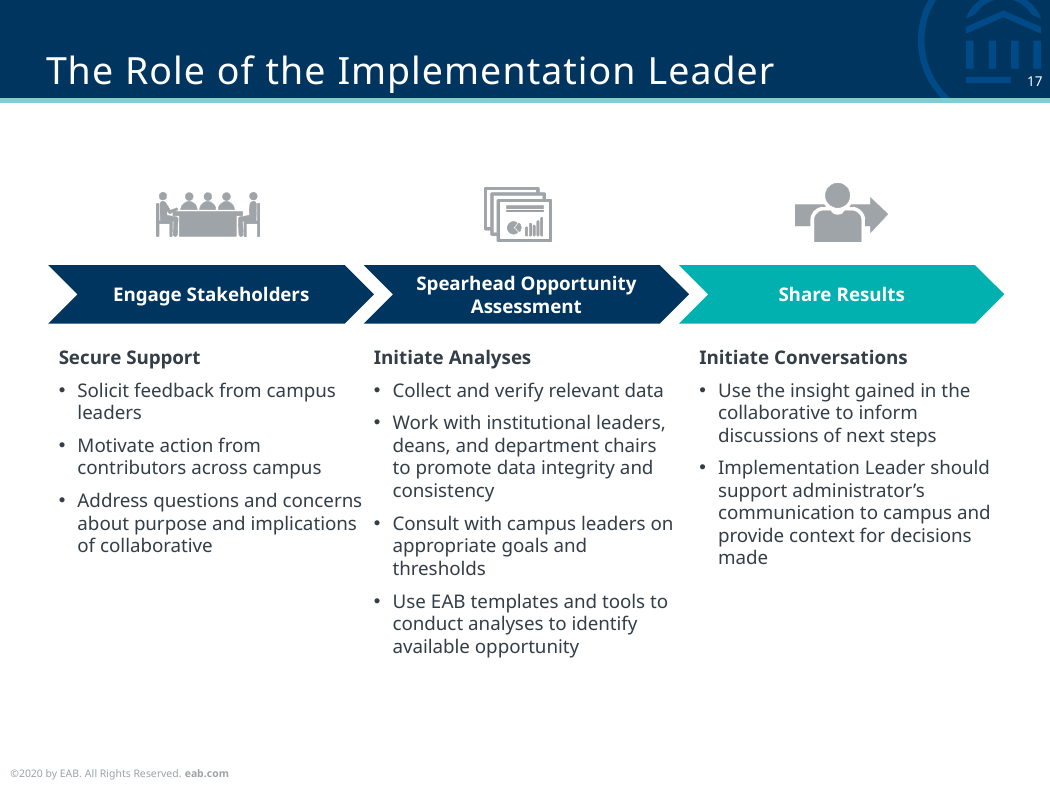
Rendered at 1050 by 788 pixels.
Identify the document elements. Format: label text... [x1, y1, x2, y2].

text_box Secure Support Solicit feedback from campus leaders Motivate action from contributors across campus Address questions and concerns about purpose and implications of collaborative [58, 345, 364, 557]
text_box Initiate Conversations Use the insight gained in the collaborative to inform discussions of next steps Implementation Leader should support administrator’s communication to campus and provide context for decisions made [699, 345, 1005, 569]
text_box Spearhead Opportunity Assessment [363, 265, 690, 324]
text_box Initiate Analyses Collect and verify relevant data Work with institutional leaders, deans, and department chairs to promote data integrity and consistency Consult with campus leaders on appropriate goals and thresholds Use EAB templates and tools to conduct analyses to identify available opportunity [373, 345, 679, 658]
picture [484, 187, 553, 242]
picture [795, 183, 888, 242]
picture [156, 192, 260, 237]
text_box Share Results [678, 265, 1005, 324]
text_box Engage Stakeholders [48, 265, 374, 324]
title The Role of the Implementation Leader [45, 50, 901, 93]
